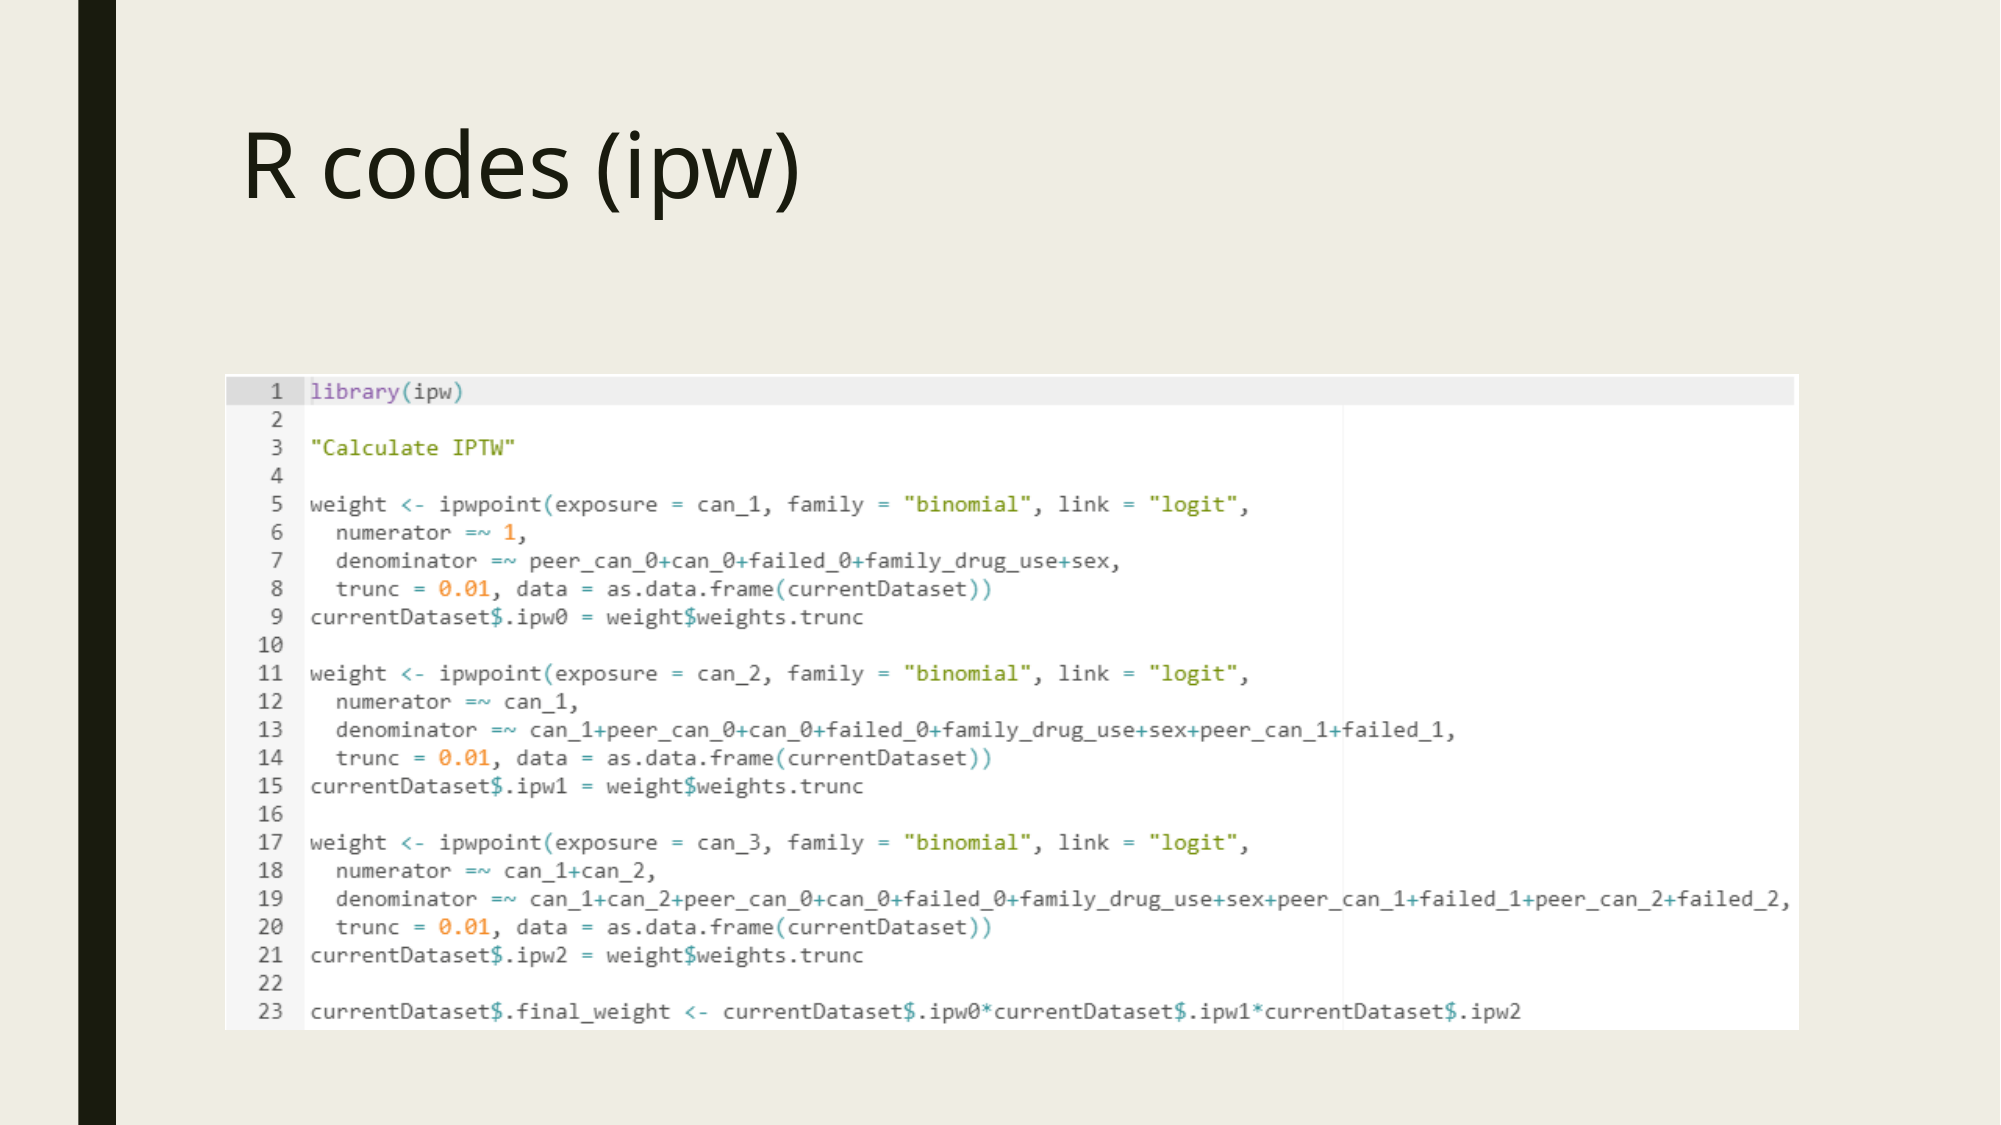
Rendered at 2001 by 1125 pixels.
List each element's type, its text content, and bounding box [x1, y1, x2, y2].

picture [224, 374, 1799, 1030]
title R codes (ipw) [225, 112, 1800, 357]
